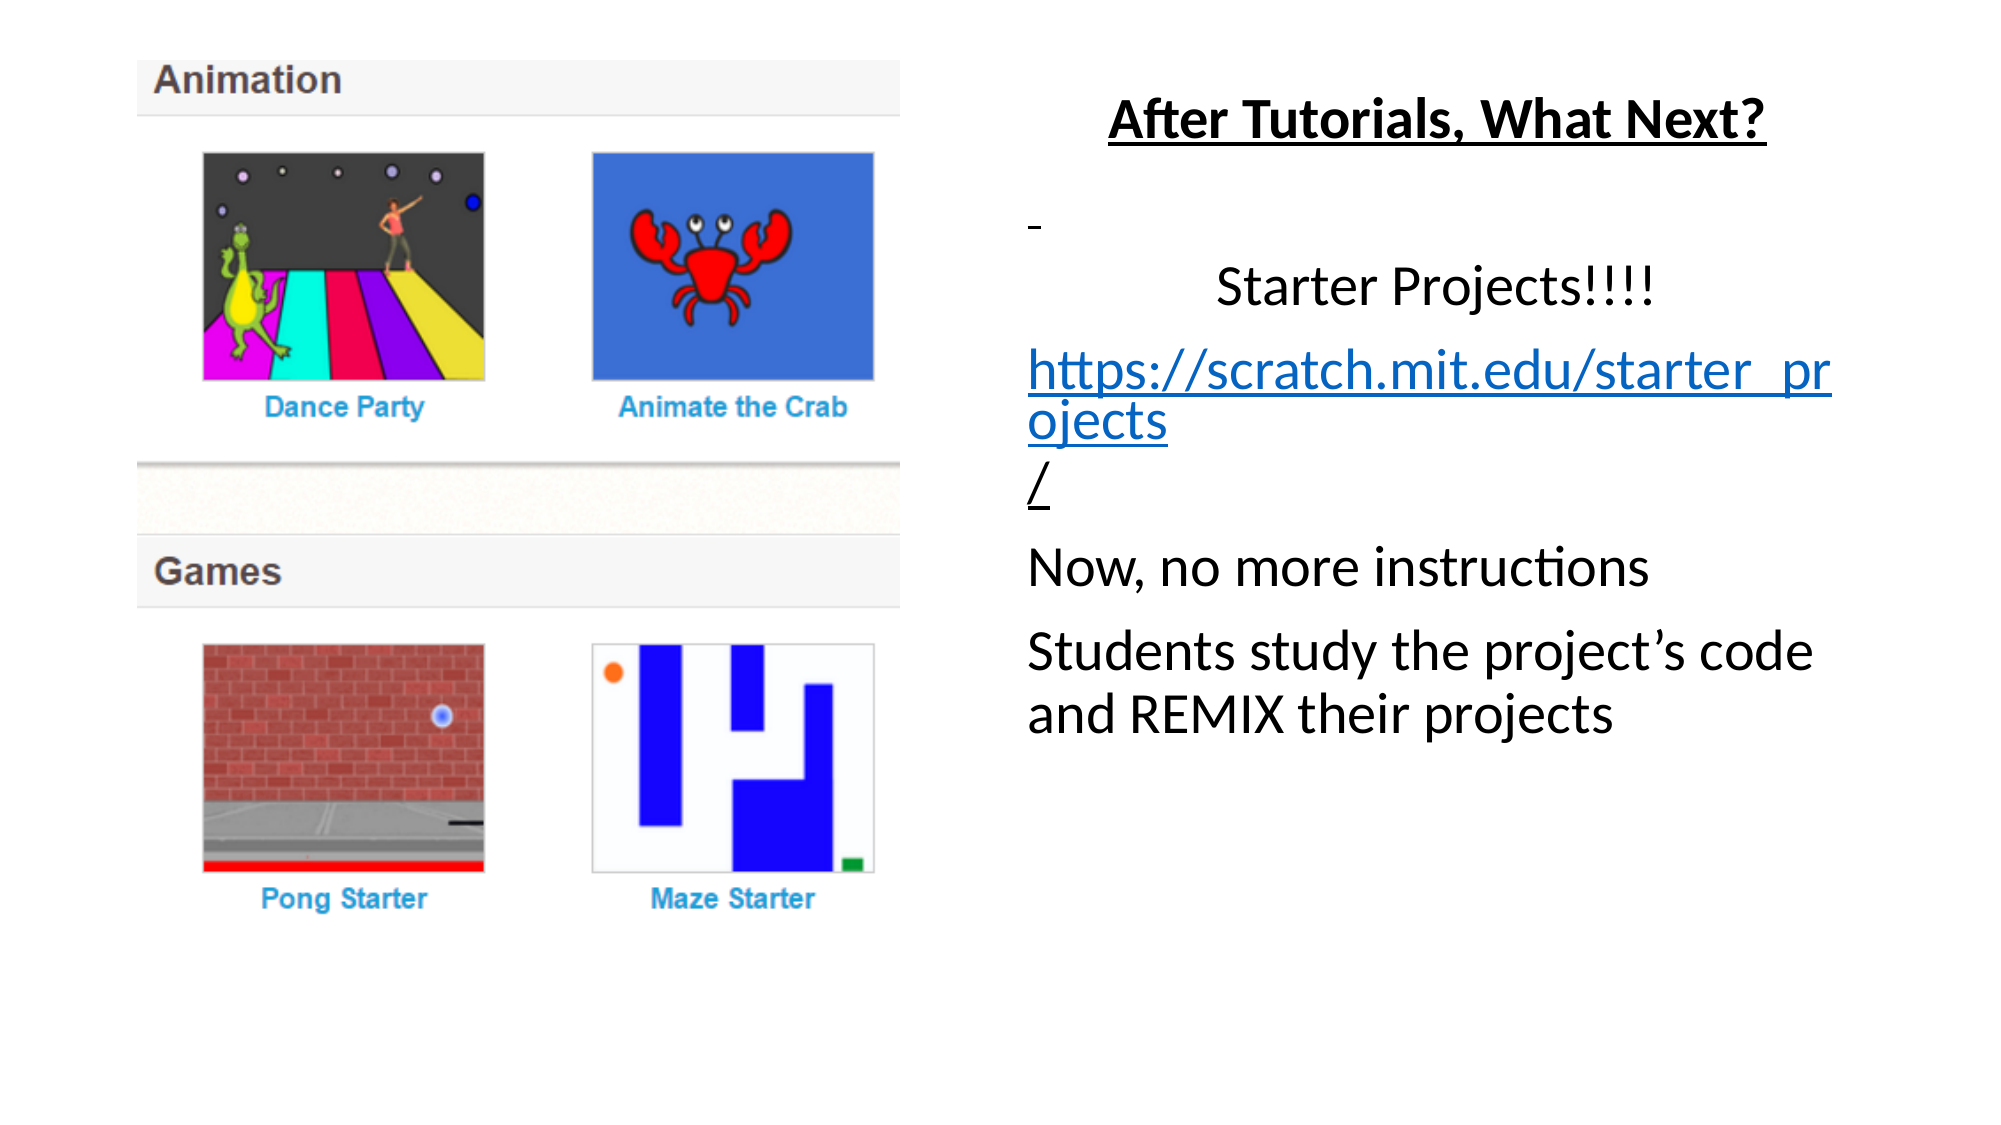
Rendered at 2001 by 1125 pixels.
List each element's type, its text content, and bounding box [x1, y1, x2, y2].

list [137, 60, 900, 932]
list After Tutorials, What Next? Starter Projects!!!! https://scratch.mit.edu/starter_projects/ Now, no more instructions Students study the project’s code and REMIX their projects [1012, 80, 1863, 1014]
